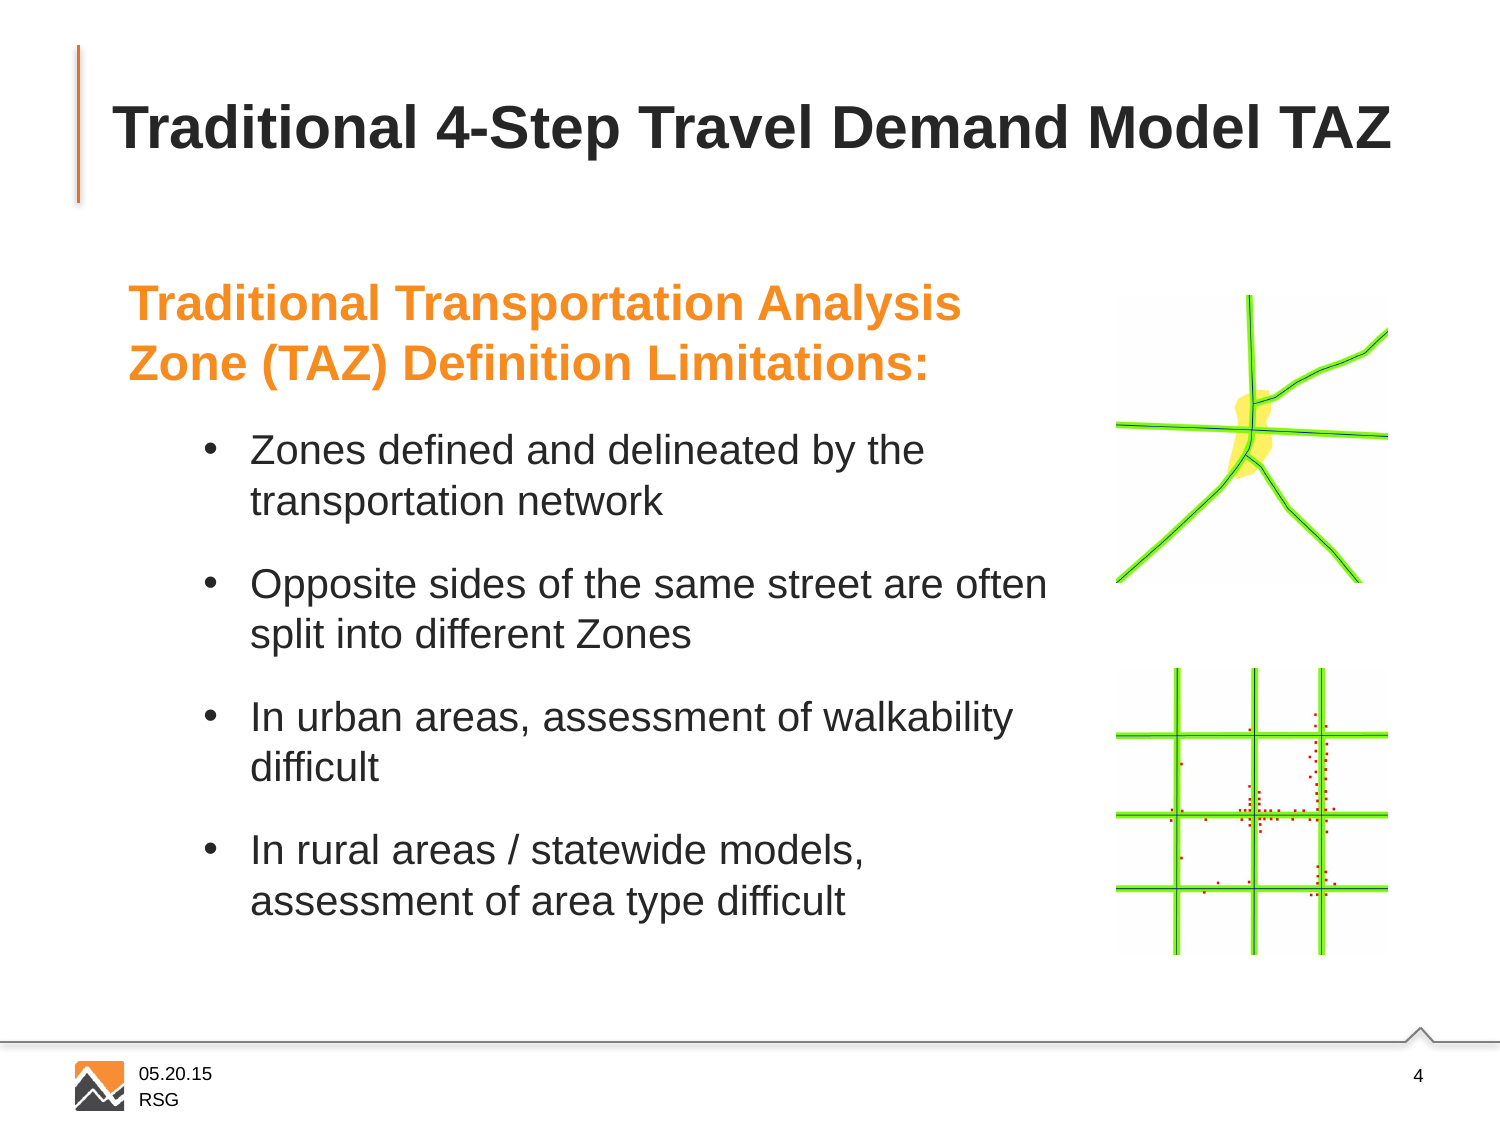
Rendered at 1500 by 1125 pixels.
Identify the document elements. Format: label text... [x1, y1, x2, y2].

picture [1115, 295, 1388, 583]
title Traditional 4-Step Travel Demand Model TAZ [97, 45, 1425, 203]
picture [1115, 668, 1388, 956]
list Traditional Transportation Analysis Zone (TAZ) Definition Limitations: Zones defined and delineated by the transportation network Opposite sides of the same street are often split into different Zones In urban areas, assessment of walkability difficult In rural areas / statewide models, assessment of area type difficult [113, 262, 1077, 975]
